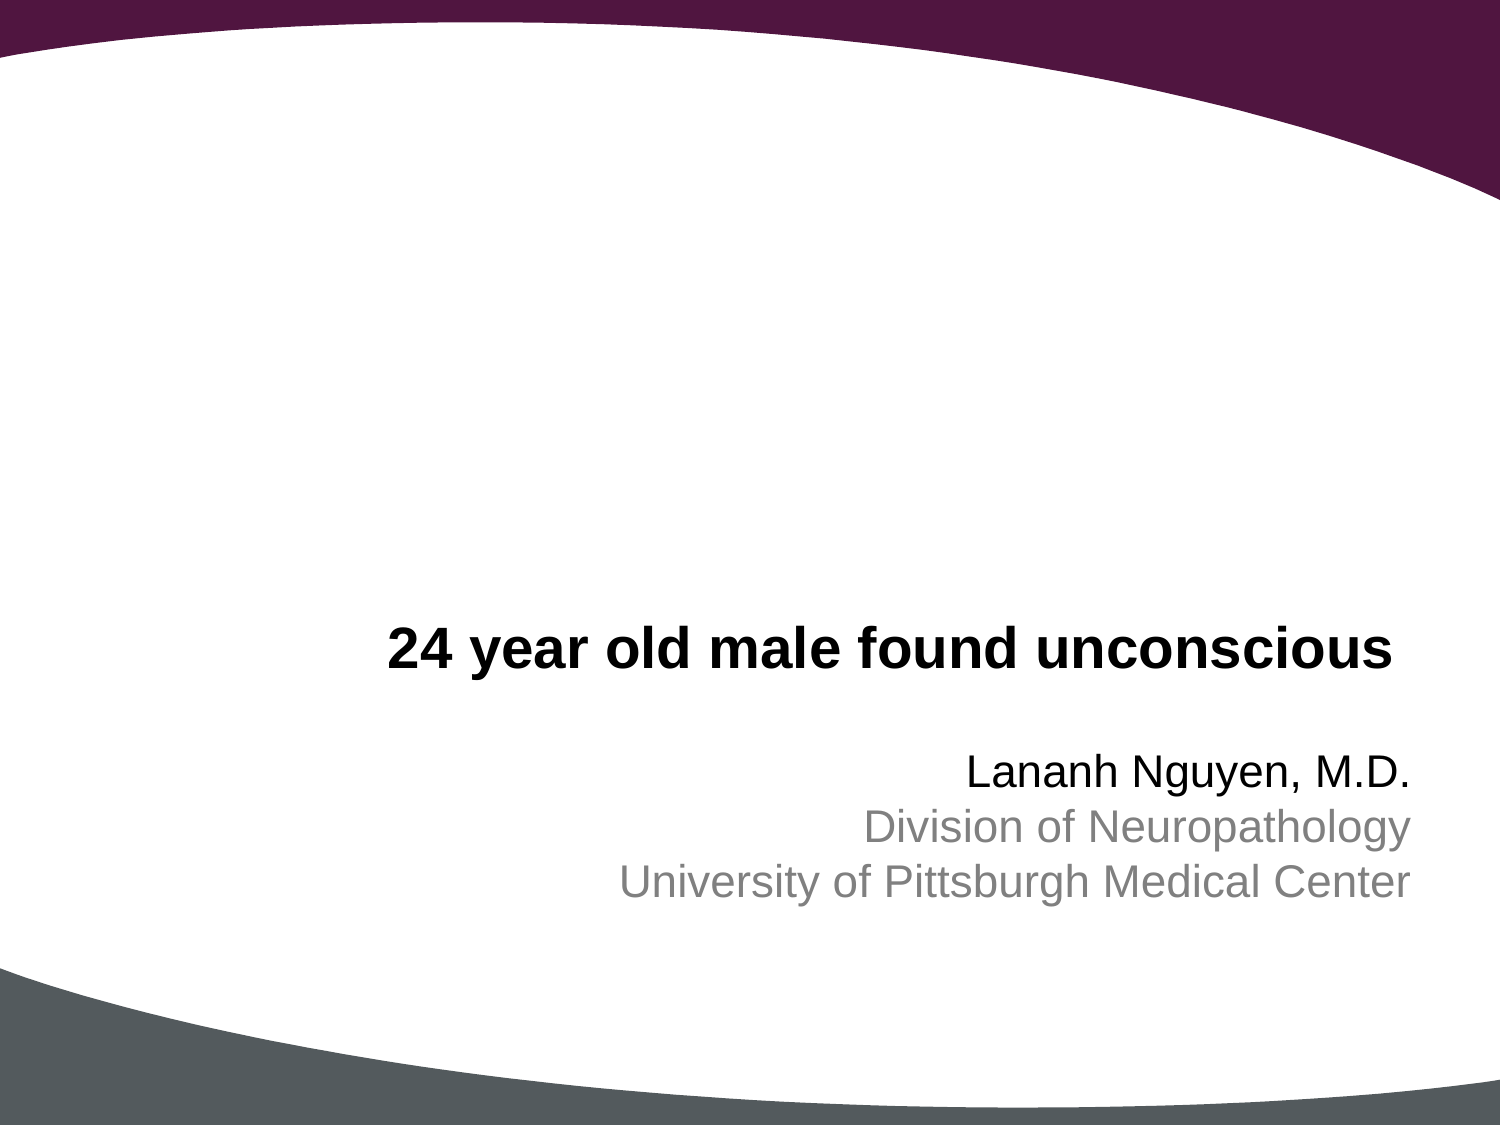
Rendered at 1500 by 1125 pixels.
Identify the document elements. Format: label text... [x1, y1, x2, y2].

subtitle Lananh Nguyen, M.D. Division of Neuropathology University of Pittsburgh Medical Center [200, 733, 1427, 902]
title 24 year old male found unconscious [115, 317, 1427, 688]
